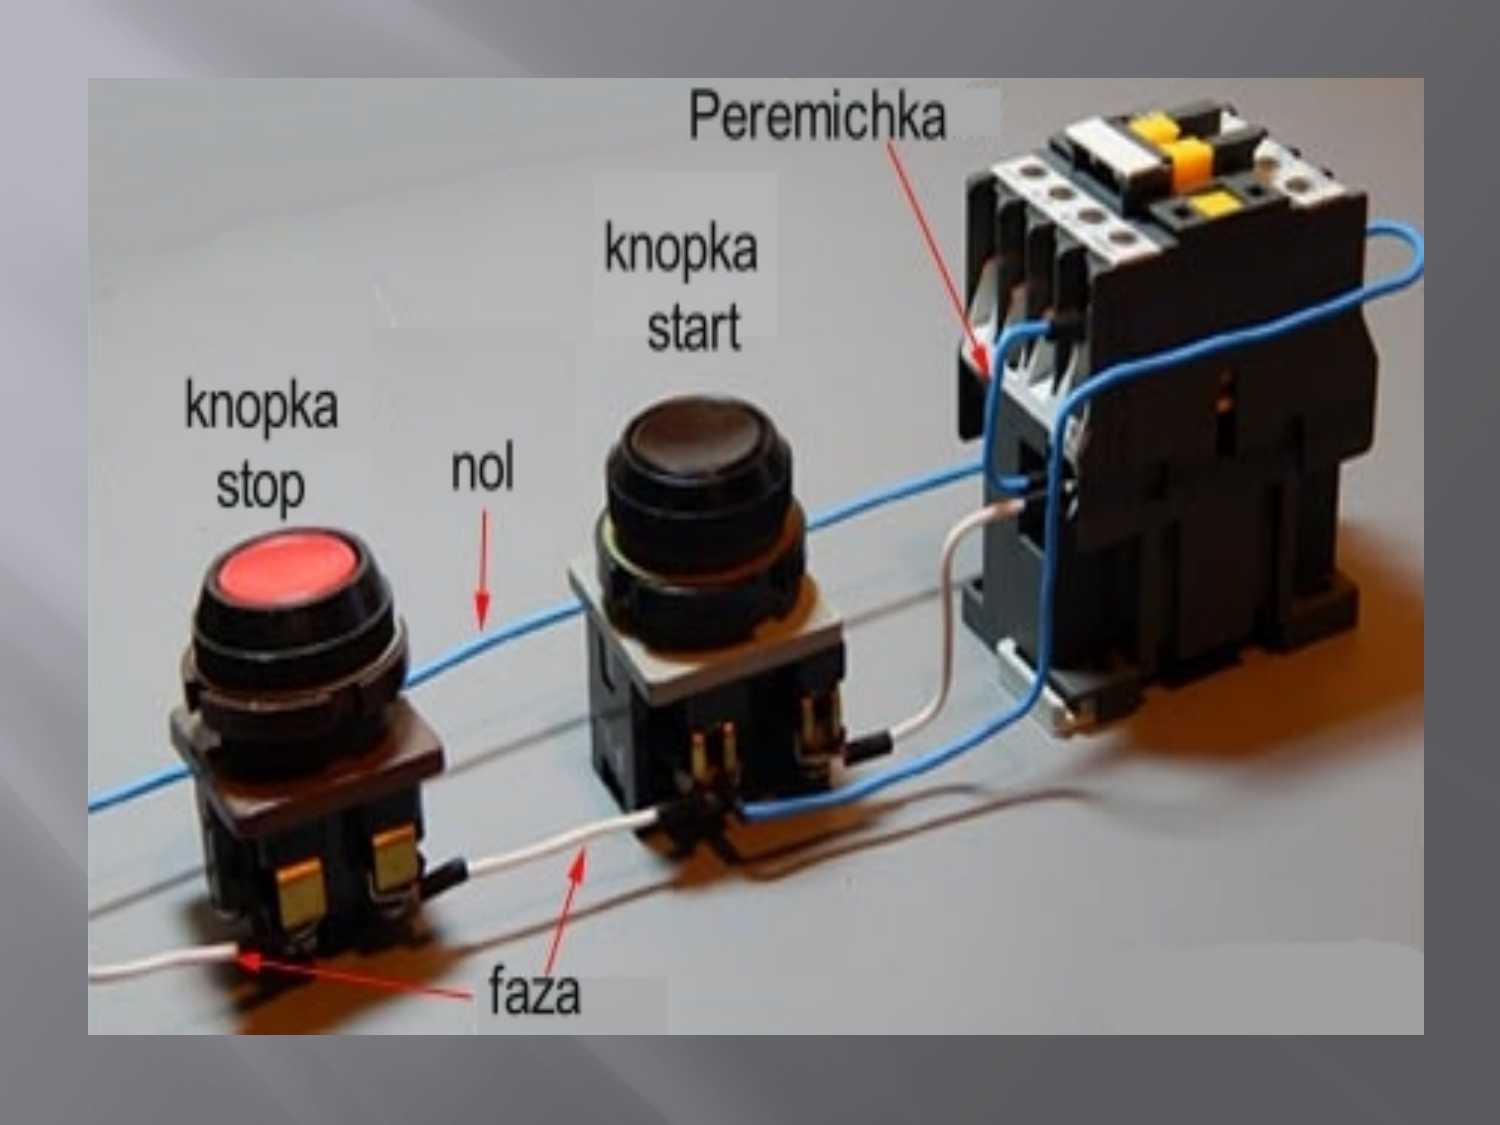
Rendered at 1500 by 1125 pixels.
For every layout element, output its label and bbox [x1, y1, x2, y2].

list [88, 77, 1424, 1036]
